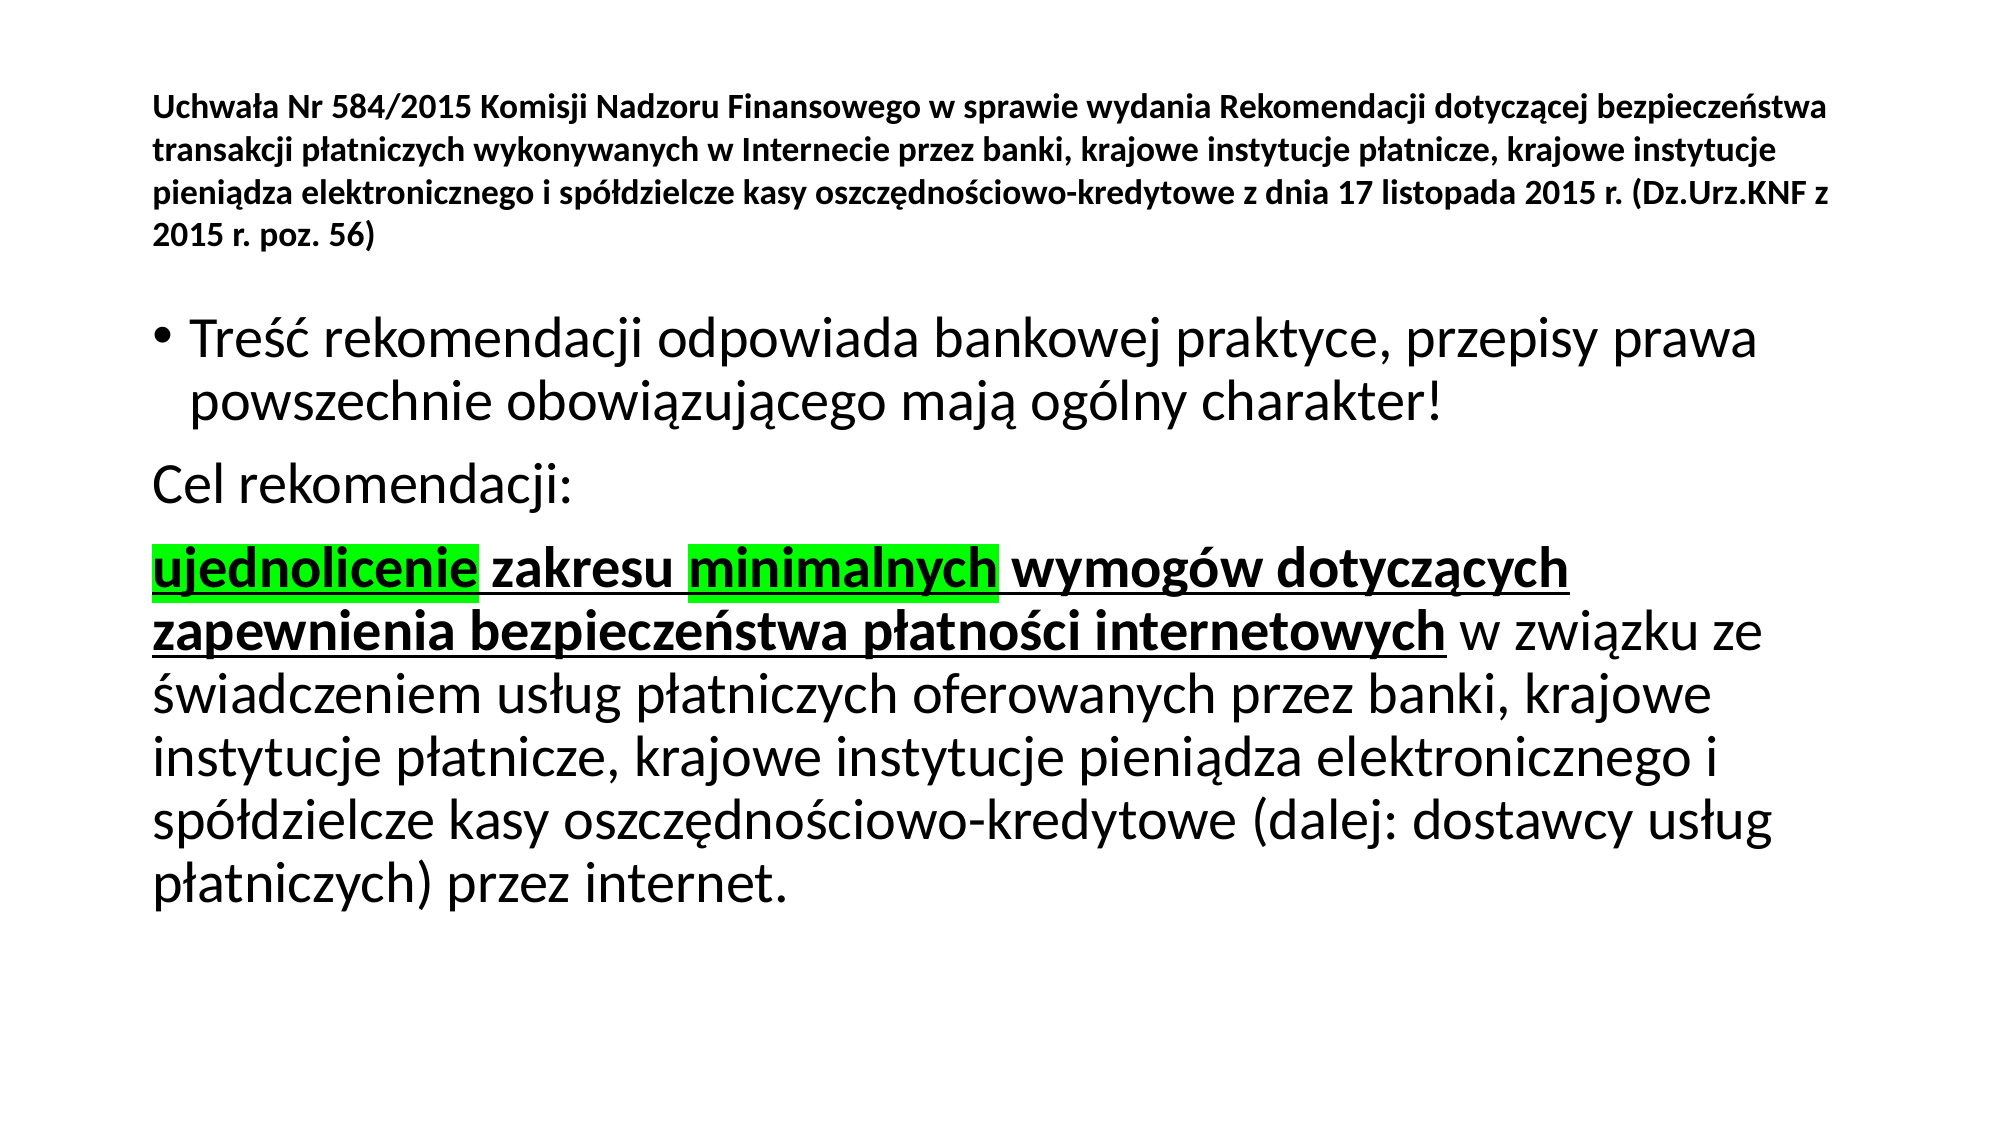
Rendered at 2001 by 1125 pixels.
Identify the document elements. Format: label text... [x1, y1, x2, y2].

title Uchwała Nr 584/2015 Komisji Nadzoru Finansowego w sprawie wydania Rekomendacji dotyczącej bezpieczeństwa transakcji płatniczych wykonywanych w Internecie przez banki, krajowe instytucje płatnicze, krajowe instytucje pieniądza elektronicznego i spółdzielcze kasy oszczędnościowo-kredytowe z dnia 17 listopada 2015 r. (Dz.Urz.KNF z 2015 r. poz. 56) [137, 59, 1863, 278]
list Treść rekomendacji odpowiada bankowej praktyce, przepisy prawa powszechnie obowiązującego mają ogólny charakter! Cel rekomendacji: ujednolicenie zakresu minimalnych wymogów dotyczących zapewnienia bezpieczeństwa płatności internetowych w związku ze świadczeniem usług płatniczych oferowanych przez banki, krajowe instytucje płatnicze, krajowe instytucje pieniądza elektronicznego i spółdzielcze kasy oszczędnościowo-kredytowe (dalej: dostawcy usług płatniczych) przez internet. [137, 299, 1863, 1014]
